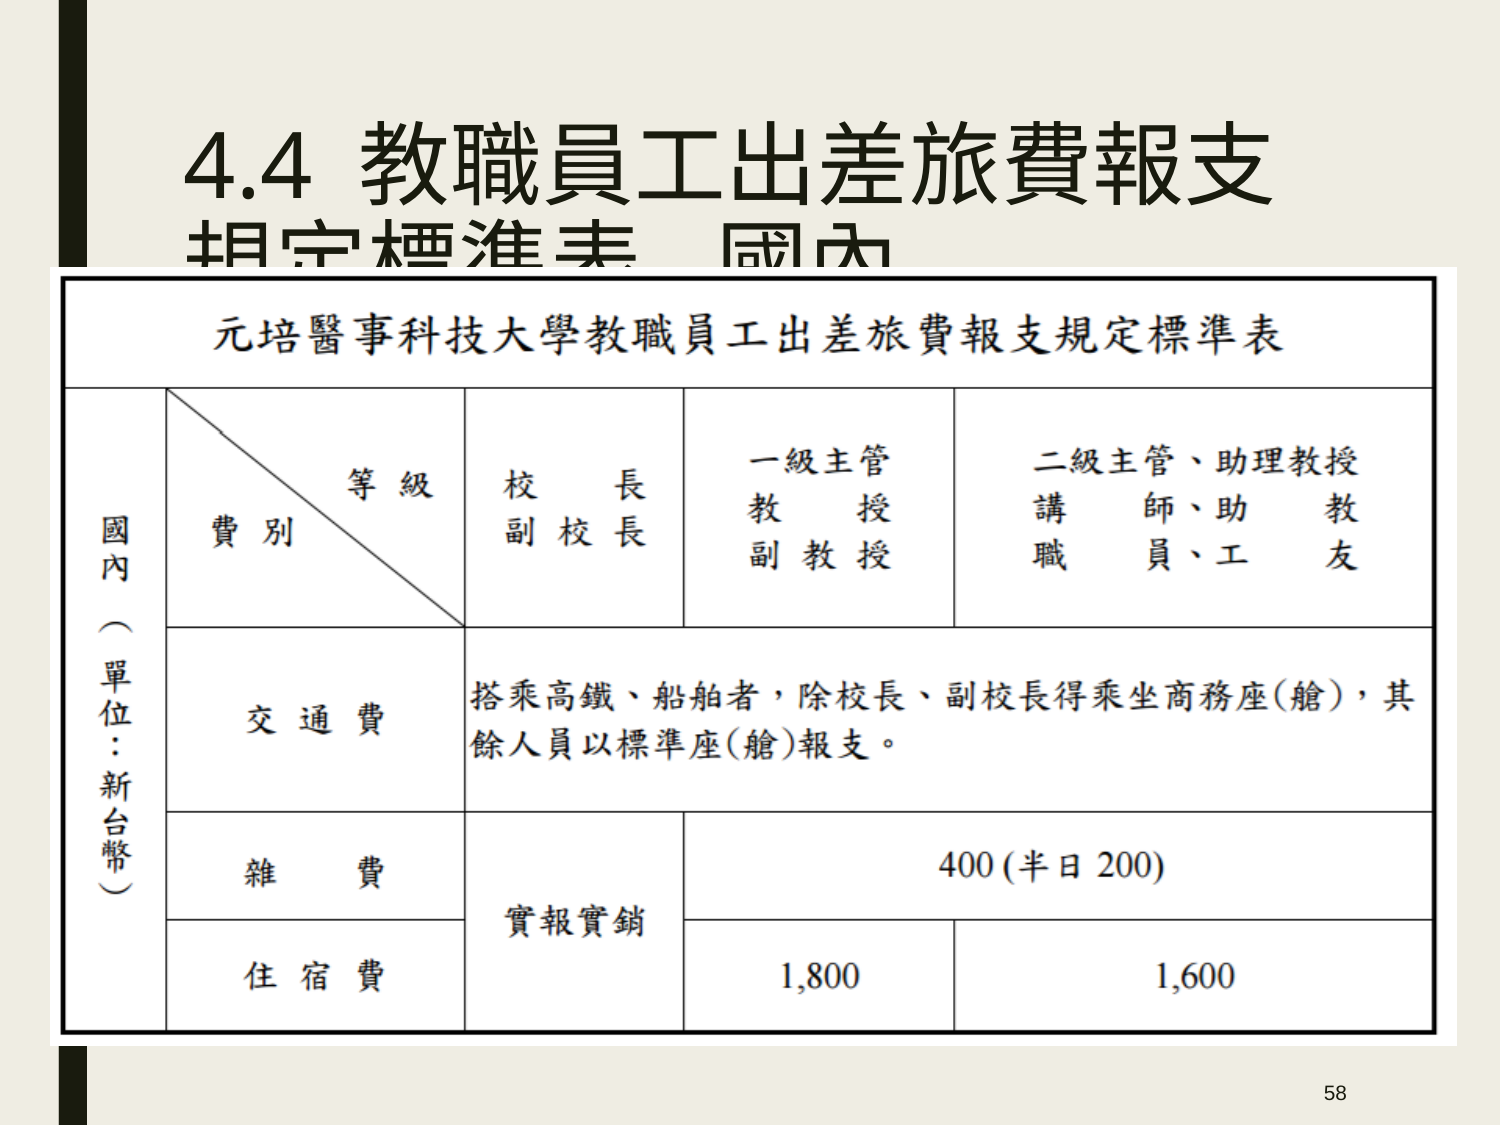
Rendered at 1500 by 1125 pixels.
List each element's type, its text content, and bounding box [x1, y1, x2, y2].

title 4.4 教職員工出差旅費報支規定標準表-國內 [168, 112, 1351, 267]
slide_number 58 [1165, 1058, 1362, 1125]
picture [50, 267, 1457, 1046]
